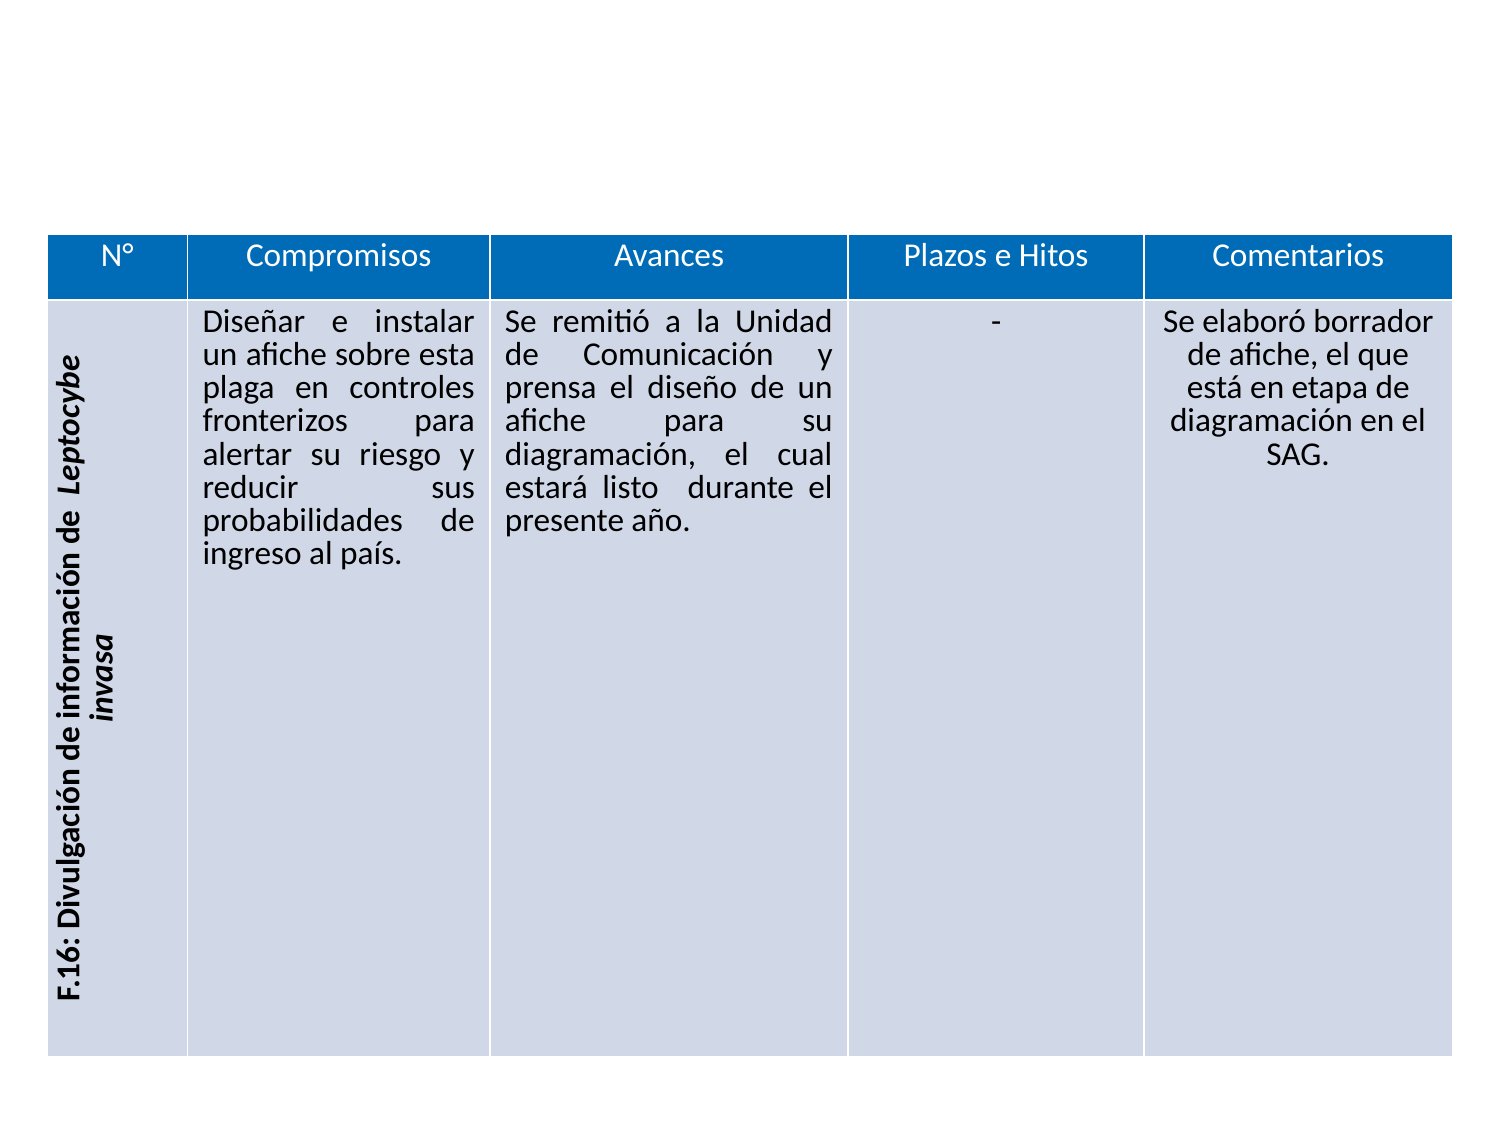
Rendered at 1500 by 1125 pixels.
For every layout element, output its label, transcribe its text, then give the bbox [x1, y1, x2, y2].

table_cell Se remitió a la Unidad de Comunicación y prensa el diseño de un afiche para su diagramación, el cual estará listo durante el presente año. [491, 301, 847, 1056]
table_cell F.16: Divulgación de información de Leptocybe invasa [48, 301, 187, 1056]
table_header Plazos e Hitos [849, 235, 1143, 299]
table_header Compromisos [188, 235, 489, 299]
table_cell - [849, 301, 1143, 1056]
table_header Avances [491, 235, 847, 299]
table_cell Diseñar e instalar un afiche sobre esta plaga en controles fronterizos para alertar su riesgo y reducir sus probabilidades de ingreso al país. [188, 301, 489, 1056]
table_header Comentarios [1145, 235, 1452, 299]
table_cell Se elaboró borrador de afiche, el que está en etapa de diagramación en el SAG. [1145, 301, 1452, 1056]
table_header N° [48, 235, 187, 299]
